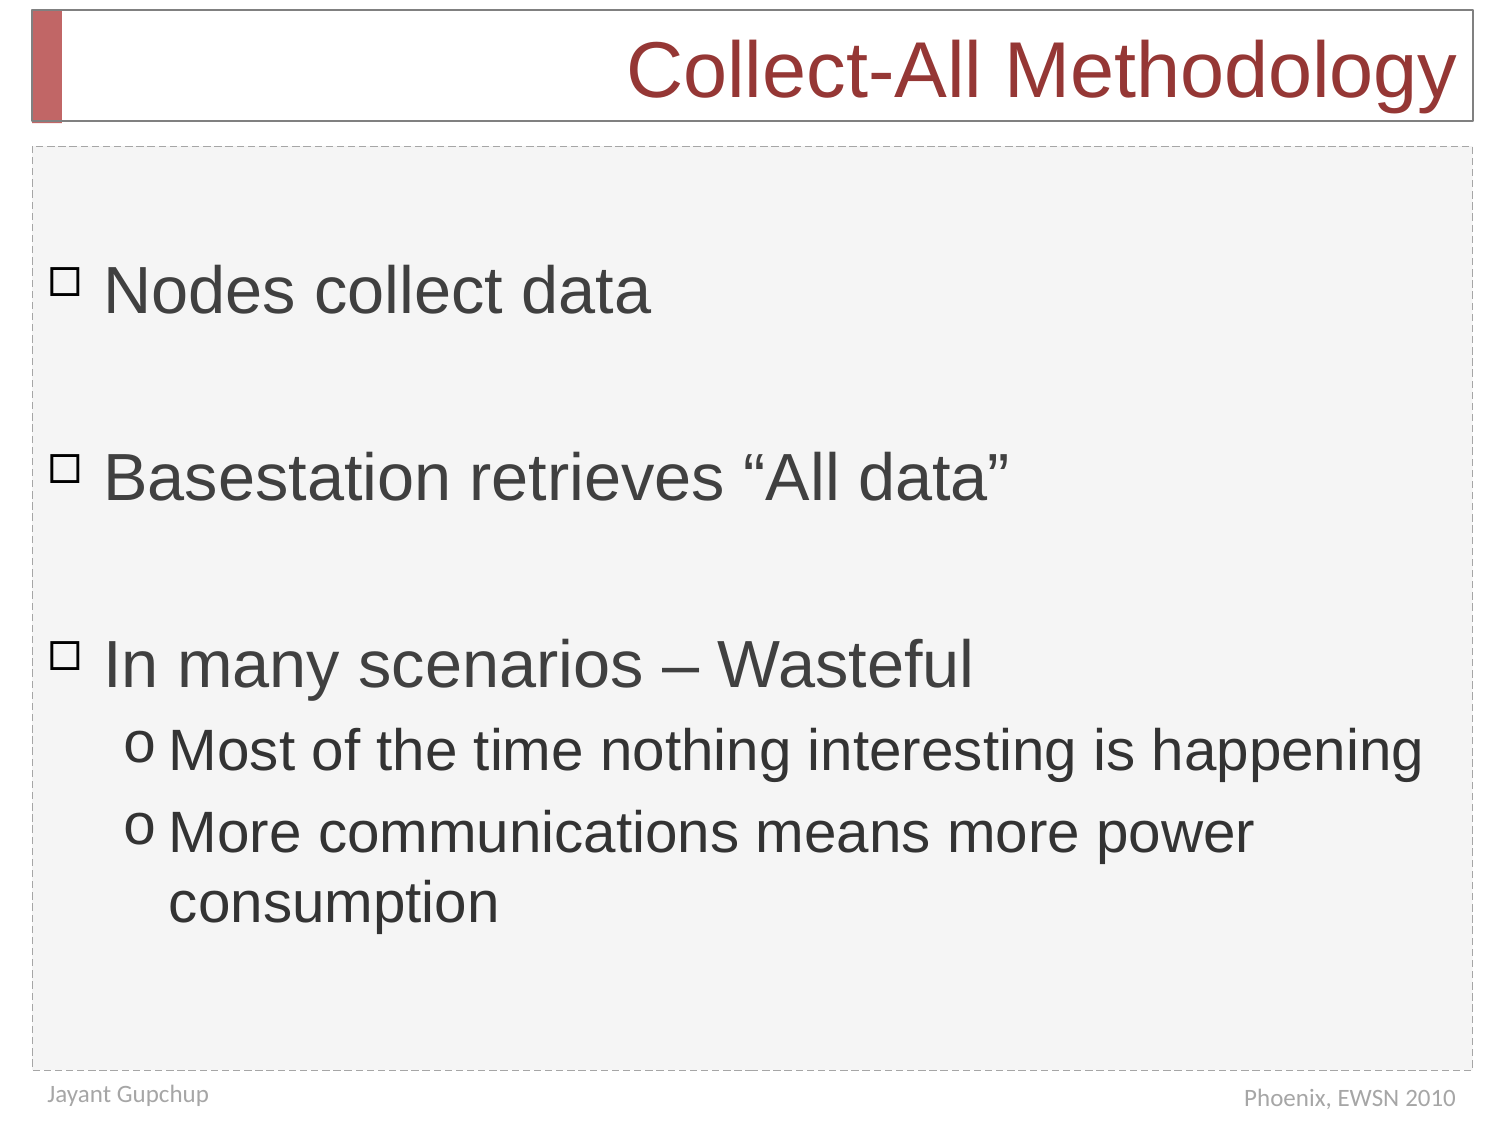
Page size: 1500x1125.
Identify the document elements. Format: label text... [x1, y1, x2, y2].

title Collect-All Methodology [31, 9, 1474, 122]
list Nodes collect data Basestation retrieves “All data” In many scenarios – Wasteful Most of the time nothing interesting is happening More communications means more power consumption [32, 146, 1473, 1071]
